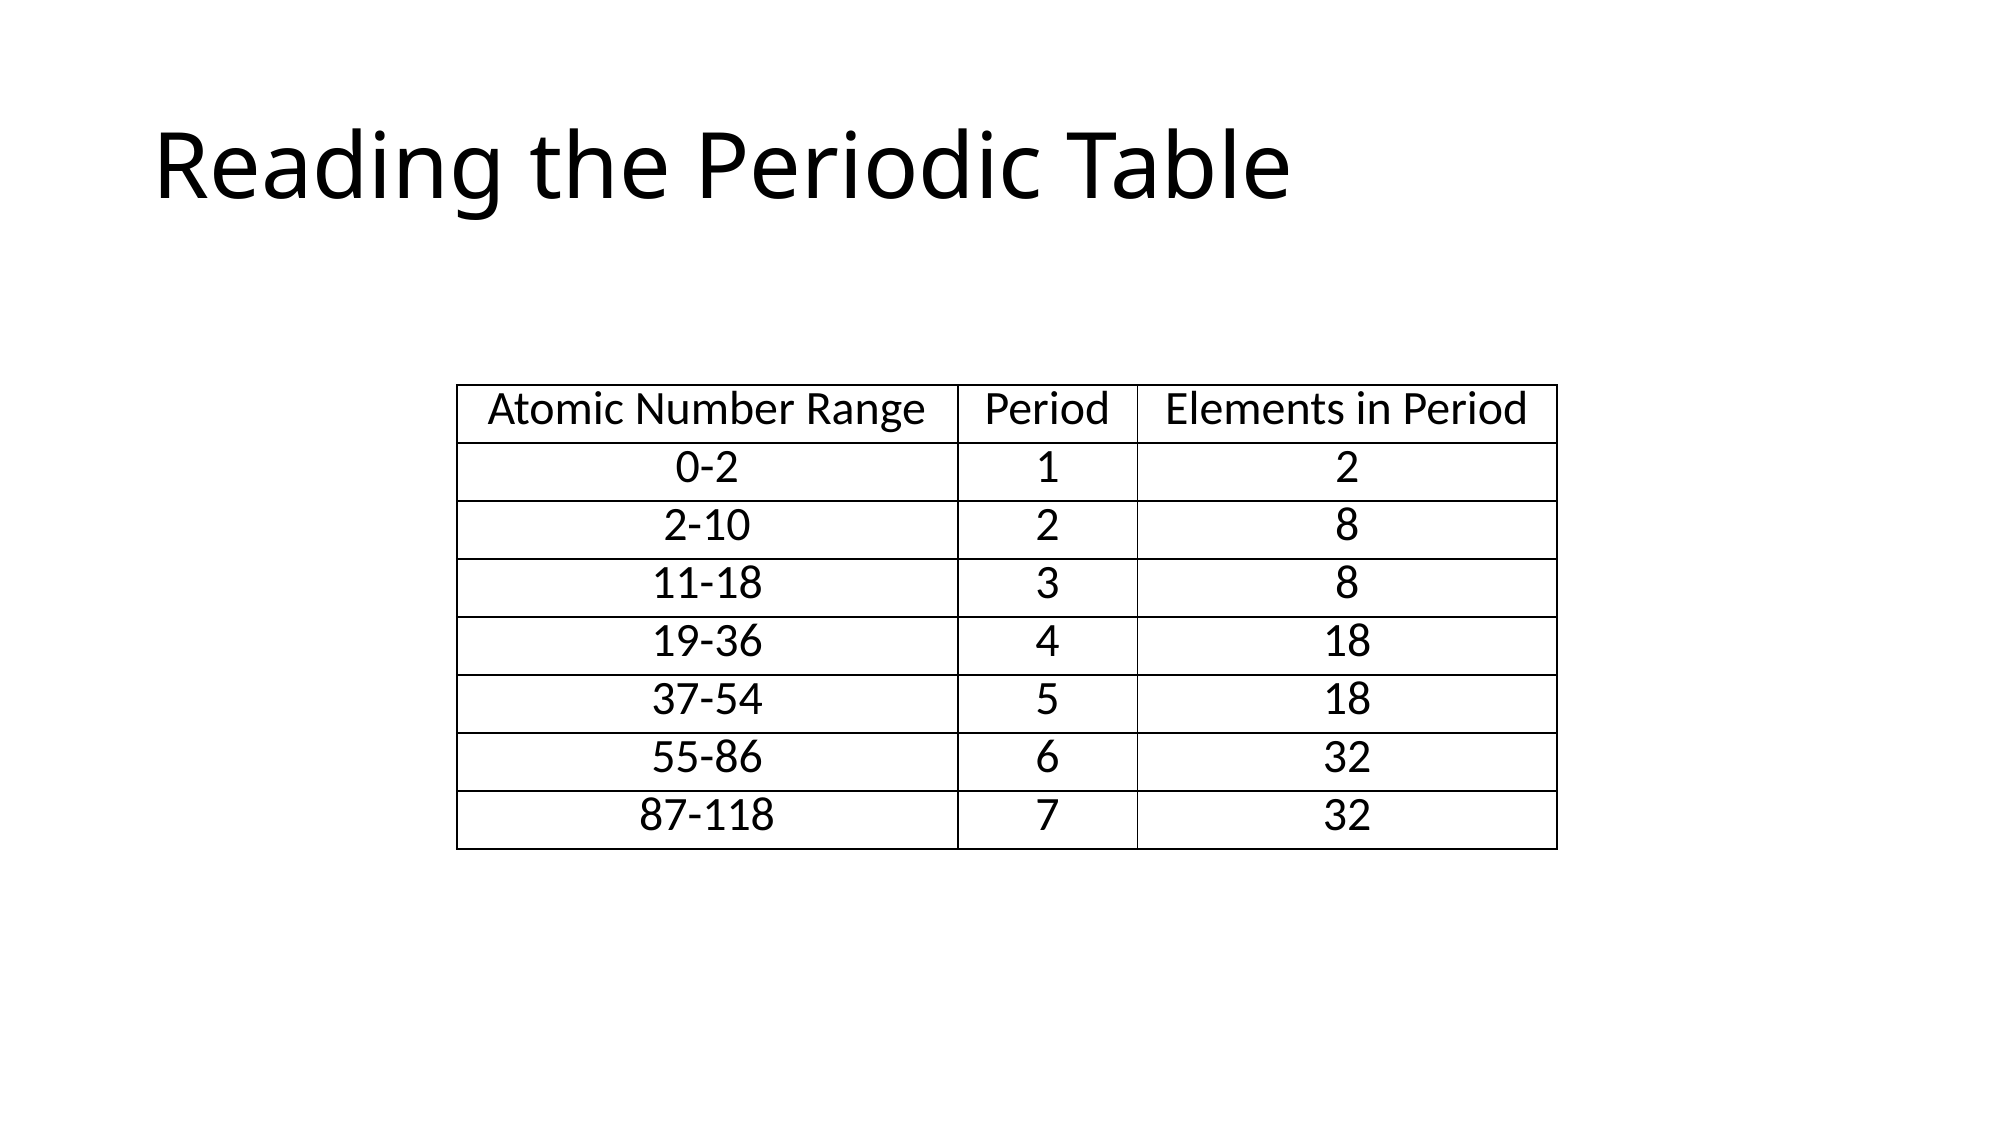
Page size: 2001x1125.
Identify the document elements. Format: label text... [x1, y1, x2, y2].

table_cell 18 [1138, 676, 1556, 732]
table_cell 19-36 [458, 618, 957, 674]
table_cell 2 [959, 502, 1137, 558]
table_cell 3 [959, 560, 1137, 616]
table_cell 2 [1138, 444, 1556, 500]
title Reading the Periodic Table [137, 59, 1863, 278]
table_cell 6 [959, 734, 1137, 790]
table_cell 55-86 [458, 734, 957, 790]
table_cell 2-10 [458, 502, 957, 558]
table_cell 4 [959, 618, 1137, 674]
table_header Elements in Period [1138, 386, 1556, 442]
table_cell 0-2 [458, 444, 957, 500]
table_cell 5 [959, 676, 1137, 732]
table_cell 37-54 [458, 676, 957, 732]
table_cell 8 [1138, 560, 1556, 616]
table_cell 11-18 [458, 560, 957, 616]
table_cell 8 [1138, 502, 1556, 558]
table_header Period [959, 386, 1137, 442]
table_cell 7 [959, 792, 1137, 848]
table_header Atomic Number Range [458, 386, 957, 442]
table_cell 18 [1138, 618, 1556, 674]
table_cell 1 [959, 444, 1137, 500]
table_cell 32 [1138, 734, 1556, 790]
table_cell 87-118 [458, 792, 957, 848]
table_cell 32 [1138, 792, 1556, 848]
